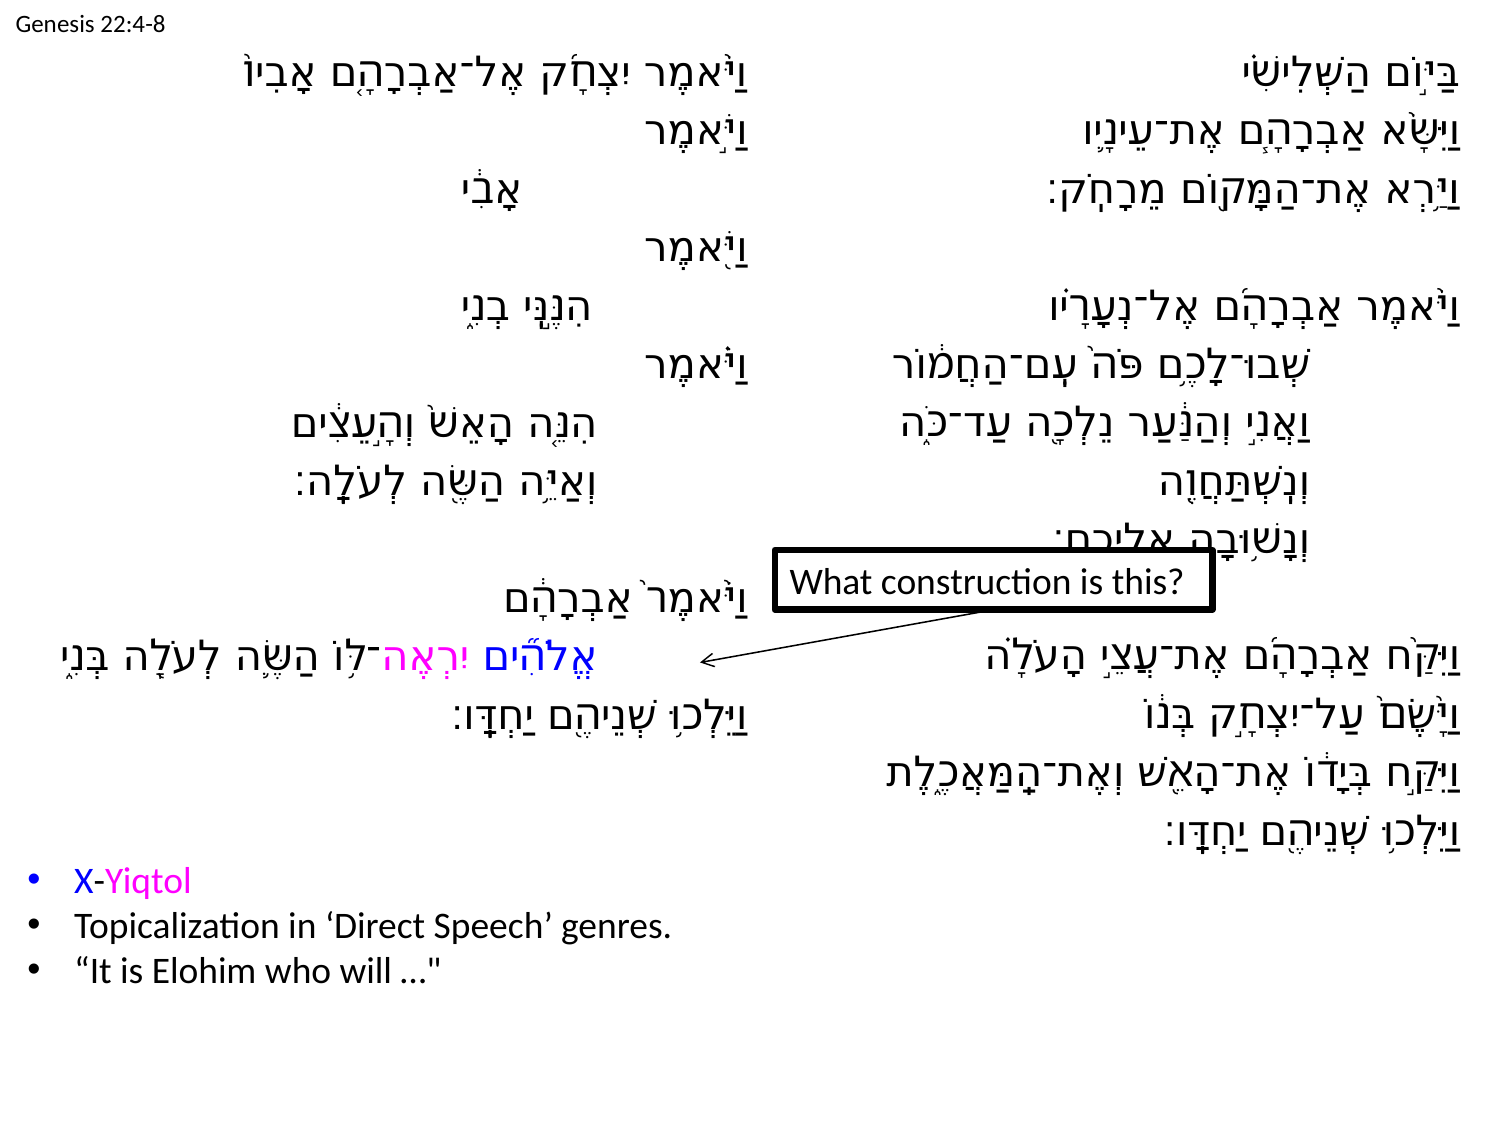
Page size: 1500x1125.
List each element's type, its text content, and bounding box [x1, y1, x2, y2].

text_box בַּיּ֣וֹם הַשְּׁלִישִׁ֗י וַיִּשָּׂ֨א אַבְרָהָ֧ם אֶת־עֵינָ֛יו וַיַּ֥רְא אֶת־הַמָּק֖וֹם מֵרָחֹֽק׃ וַיֹּ֨אמֶר אַבְרָהָ֜ם אֶל־נְעָרָ֗יו שְׁבוּ־לָכֶ֥ם פֹּה֙ עִֽם־הַחֲמ֔וֹר וַאֲנִ֣י וְהַנַּ֔עַר נֵלְכָ֖ה עַד־כֹּ֑ה וְנִֽשְׁתַּחֲוֶ֖ה וְנָשׁ֥וּבָה אֲלֵיכֶֽם׃ וַיִּקַּ֨ח אַבְרָהָ֜ם אֶת־עֲצֵ֣י הָעֹלָ֗ה וַיָּ֙שֶׂם֙ עַל־יִצְחָ֣ק בְּנ֔וֹ וַיִּקַּ֣ח בְּיָד֔וֹ אֶת־הָאֵ֖שׁ וְאֶת־הַֽמַּאֲכֶ֑לֶת וַיֵּלְכ֥וּ שְׁנֵיהֶ֖ם יַחְדָּֽו׃ [787, 37, 1475, 1113]
text_box Genesis 22:4-8 [0, 0, 182, 45]
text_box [699, 610, 994, 663]
text_box וַיֹּ֨אמֶר יִצְחָ֜ק אֶל־אַבְרָהָ֤ם אָבִיו֙ וַיֹּ֣אמֶר אָבִ֔י וַיֹּ֖אמֶר הִנֶּ֣נִּֽי בְנִ֑י וַיֹּ֗אמֶר הִנֵּ֤ה הָאֵשׁ֙ וְהָ֣עֵצִ֔ים וְאַיֵּ֥ה הַשֶּׂ֖ה לְעֹלָֽה׃ וַיֹּ֙אמֶר֙ אַבְרָהָ֔ם אֱלֹהִ֞ים יִרְאֶה־לּ֥וֹ הַשֶּׂ֛ה לְעֹלָ֖ה בְּנִ֑י וַיֵּלְכ֥וּ שְׁנֵיהֶ֖ם יַחְדָּֽו׃ [0, 37, 763, 1113]
text_box X-Yiqtol Topicalization in ‘Direct Speech’ genres. “It is Elohim who will …" [12, 848, 763, 999]
text_box What construction is this? [774, 549, 1213, 610]
